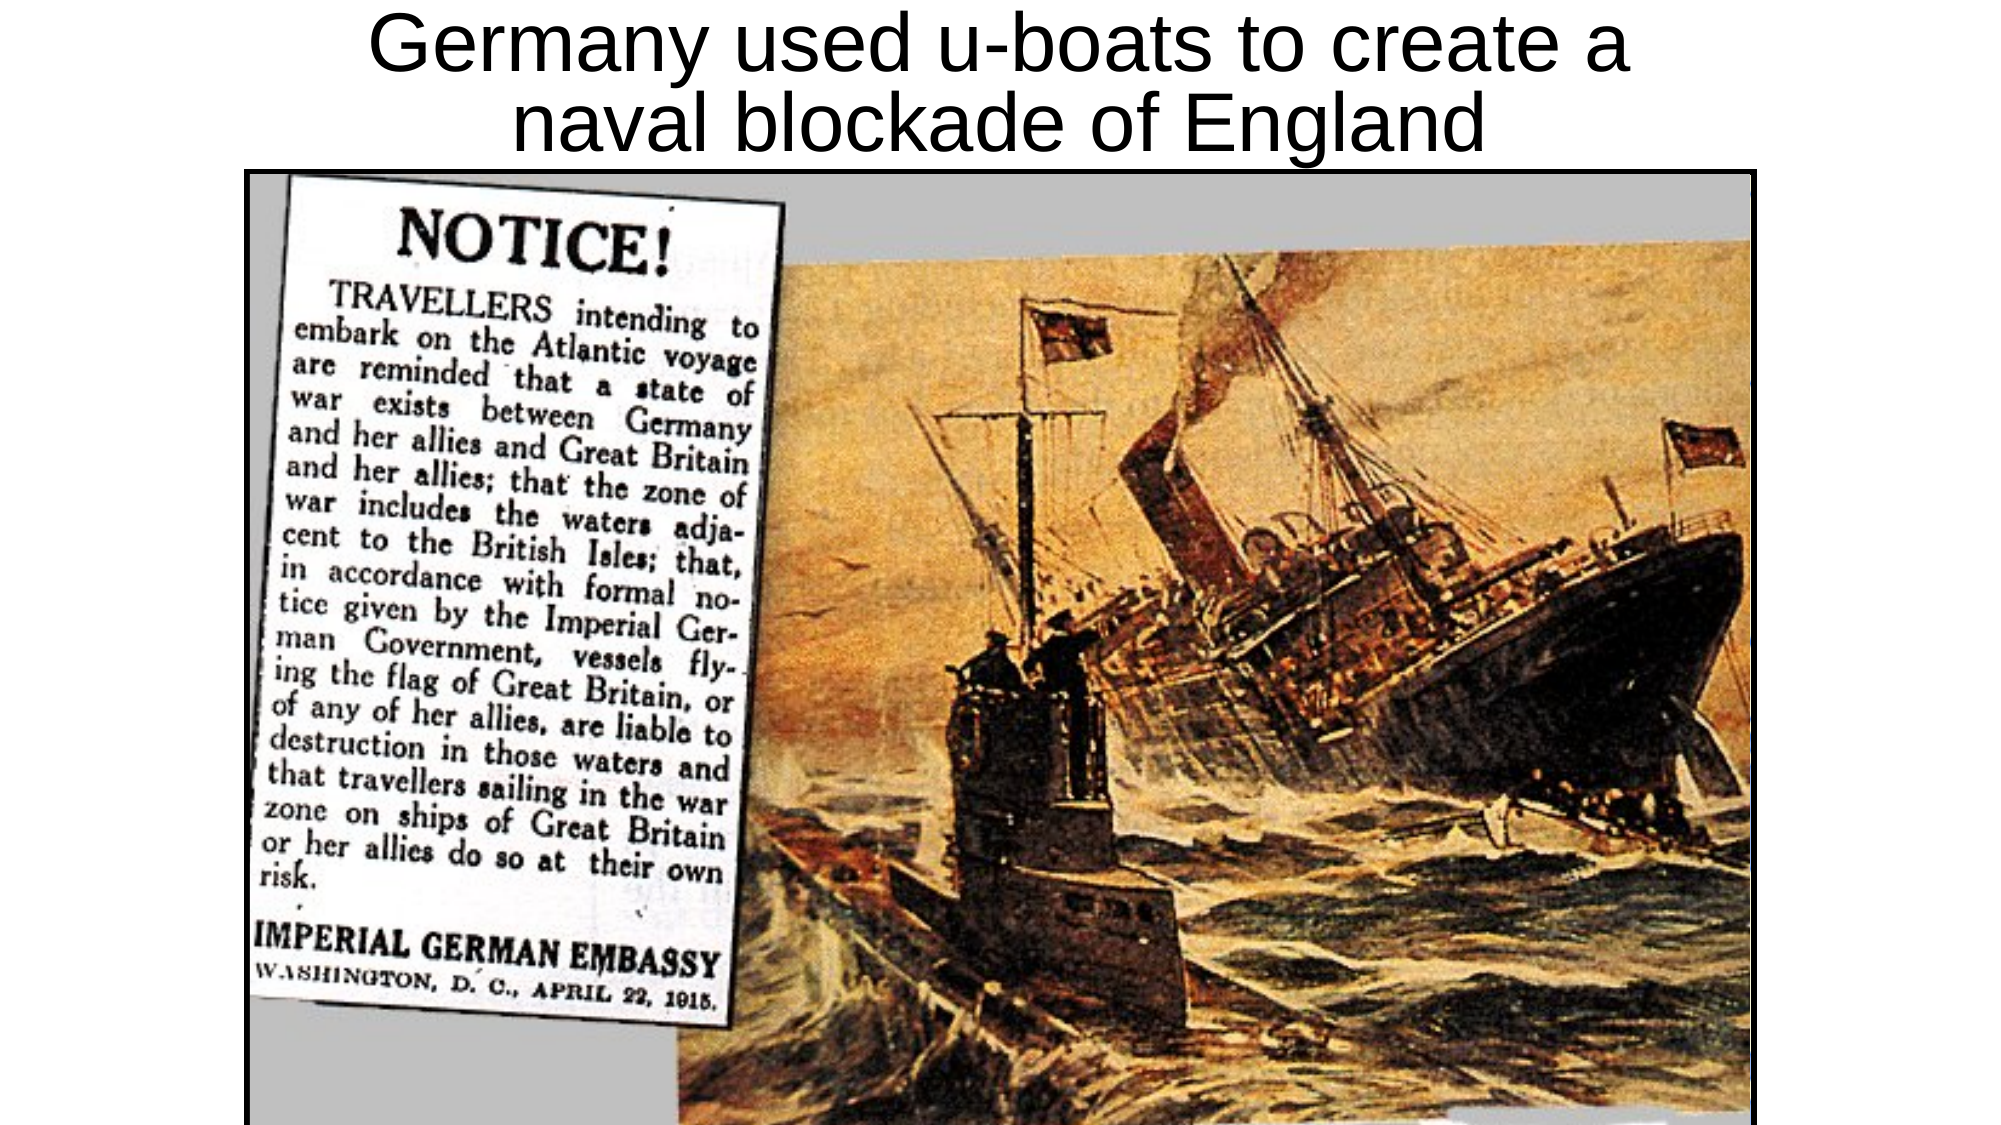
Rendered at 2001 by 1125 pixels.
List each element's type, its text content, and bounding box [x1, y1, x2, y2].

text_box Germany used u-boats to create a naval blockade of England [249, 0, 1750, 169]
picture [249, 174, 1751, 1125]
